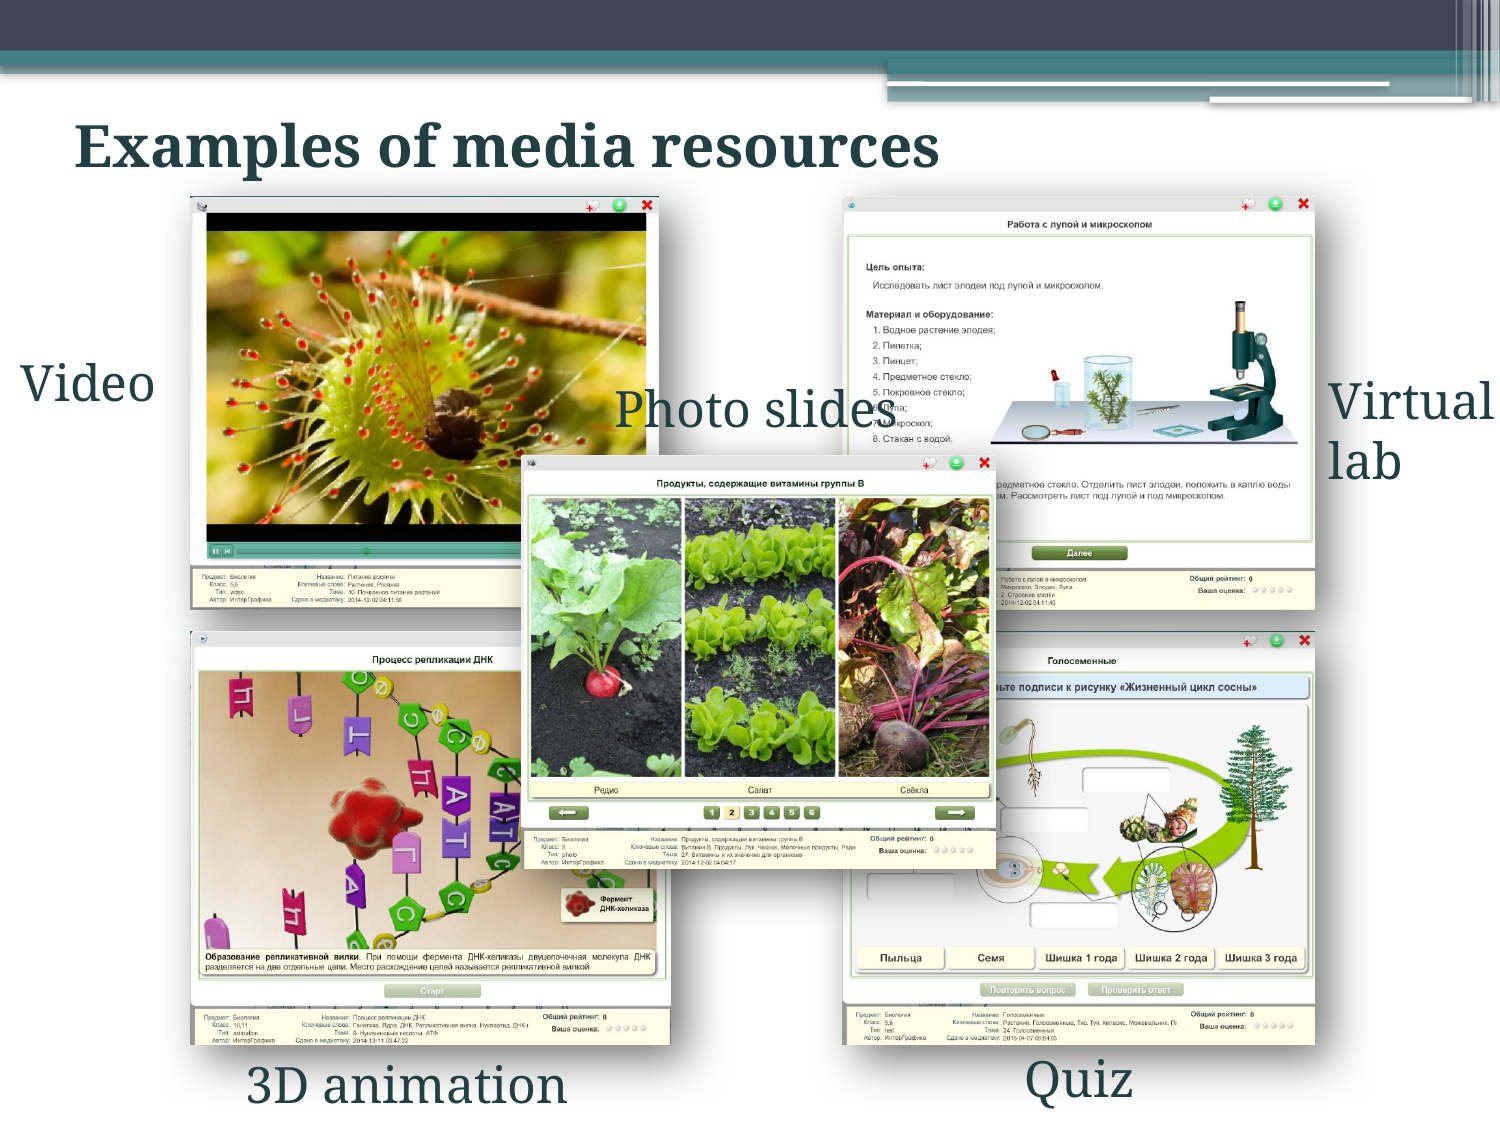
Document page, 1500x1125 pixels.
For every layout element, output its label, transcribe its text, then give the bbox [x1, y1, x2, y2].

text_box Photo slides [665, 359, 835, 452]
text_box Examples of media resources [59, 96, 1311, 193]
text_box Virtual lab [1320, 381, 1500, 478]
text_box Video [5, 333, 183, 430]
text_box 3D animation [230, 1035, 945, 1125]
text_box Quiz [1009, 1028, 1500, 1125]
picture [190, 196, 1315, 1046]
